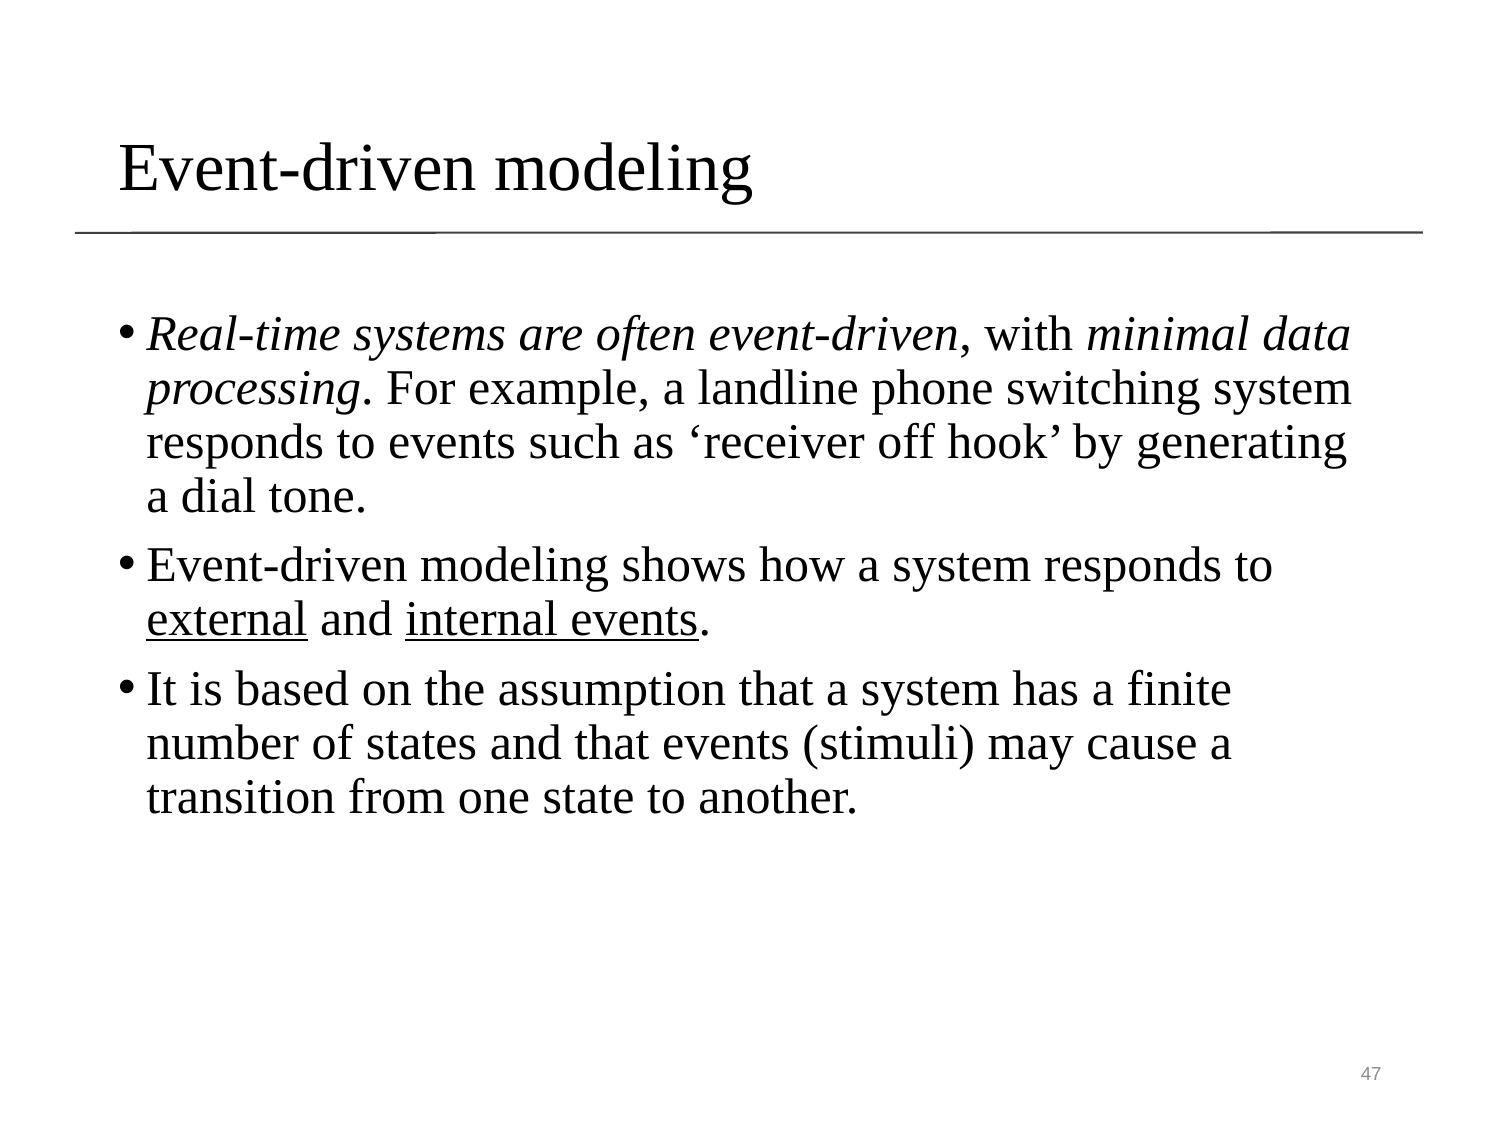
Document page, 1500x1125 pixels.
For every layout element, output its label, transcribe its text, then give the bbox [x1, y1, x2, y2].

list Real-time systems are often event-driven, with minimal data processing. For example, a landline phone switching system responds to events such as ‘receiver off hook’ by generating a dial tone. Event-driven modeling shows how a system responds to external and internal events. It is based on the assumption that a system has a finite number of states and that events (stimuli) may cause a transition from one state to another. [103, 299, 1397, 1014]
slide_number 47 [1059, 1042, 1397, 1103]
title Event-driven modeling [103, 59, 1397, 278]
